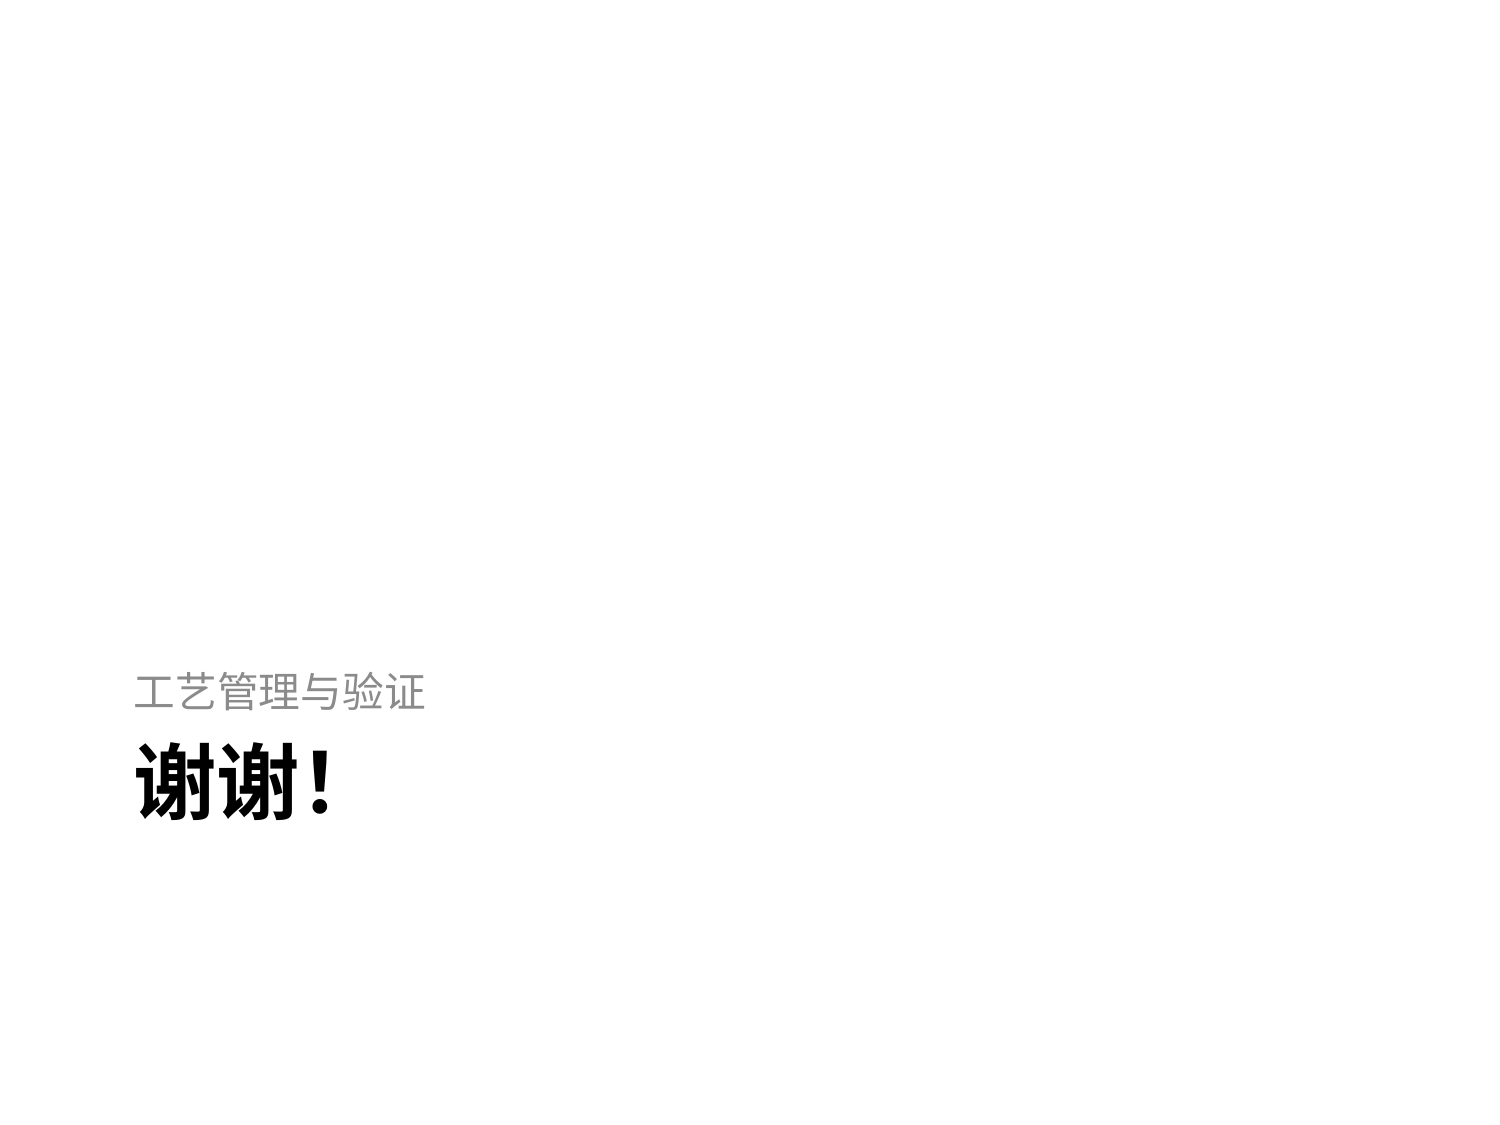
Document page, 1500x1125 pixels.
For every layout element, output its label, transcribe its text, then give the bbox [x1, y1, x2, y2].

list 工艺管理与验证 [118, 476, 1394, 723]
title 谢谢！ [118, 723, 1394, 947]
